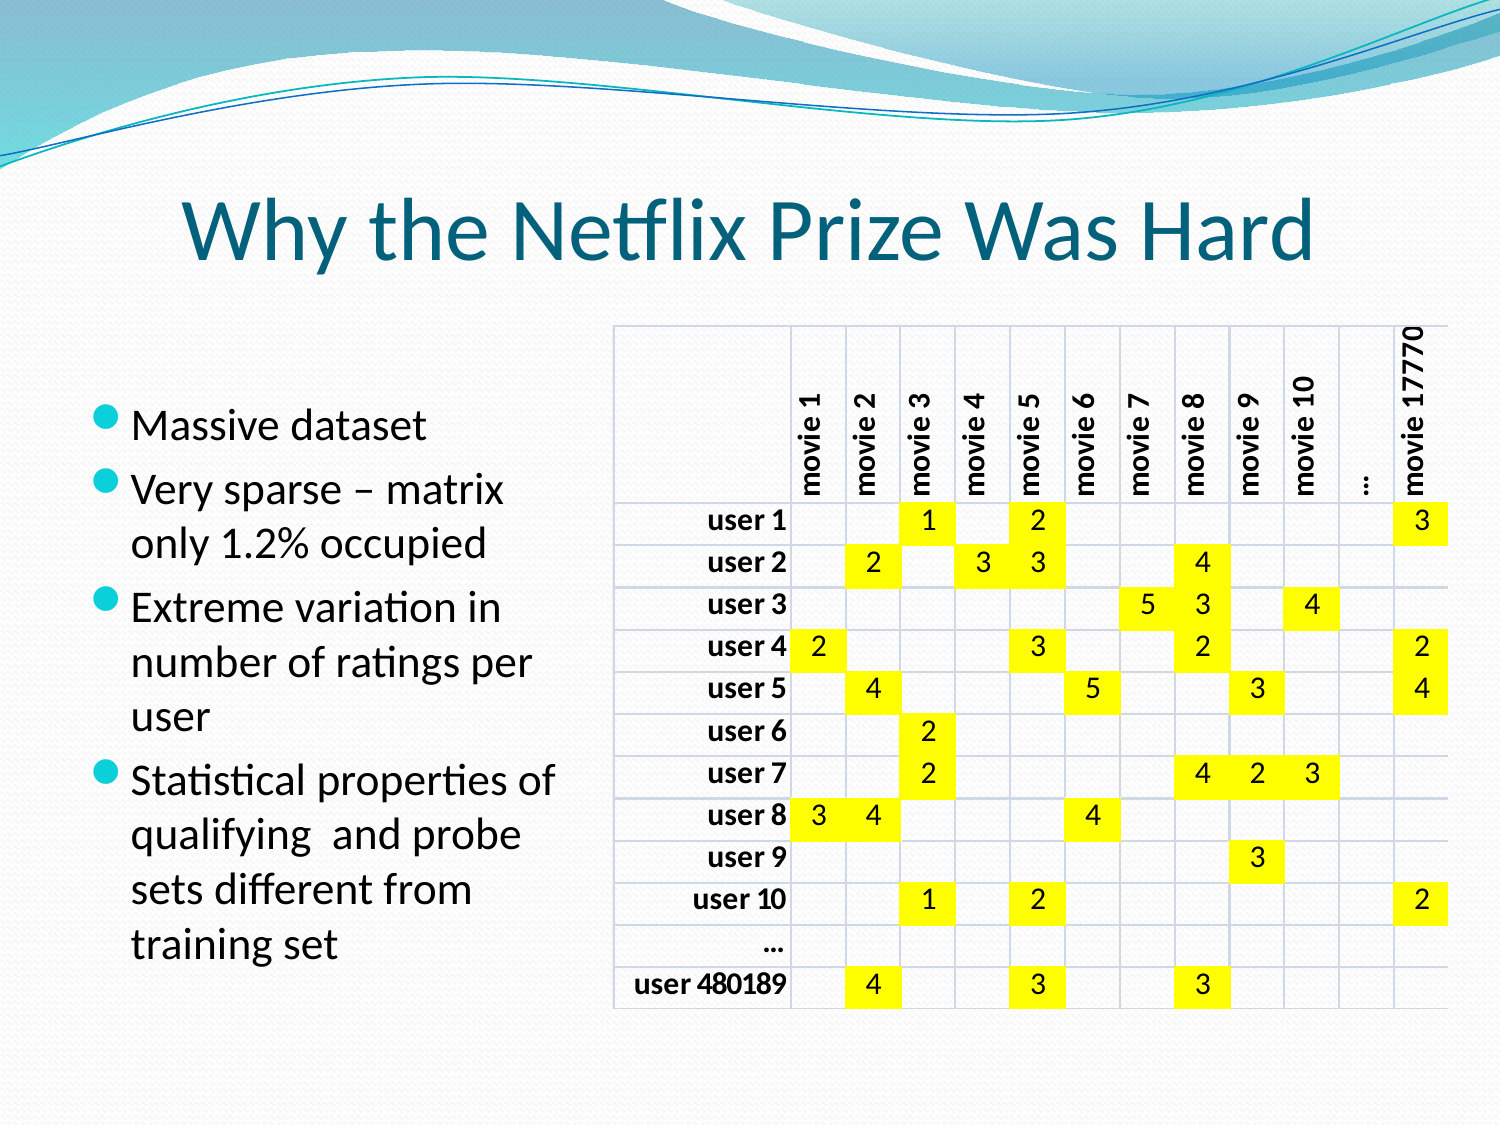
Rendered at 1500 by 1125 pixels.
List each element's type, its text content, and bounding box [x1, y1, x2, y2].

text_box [612, 324, 1451, 1011]
list Massive dataset Very sparse – matrix only 1.2% occupied Extreme variation in number of ratings per user Statistical properties of qualifying and probe sets different from training set [75, 387, 575, 988]
title Why the Netflix Prize Was Hard [75, 162, 1425, 278]
